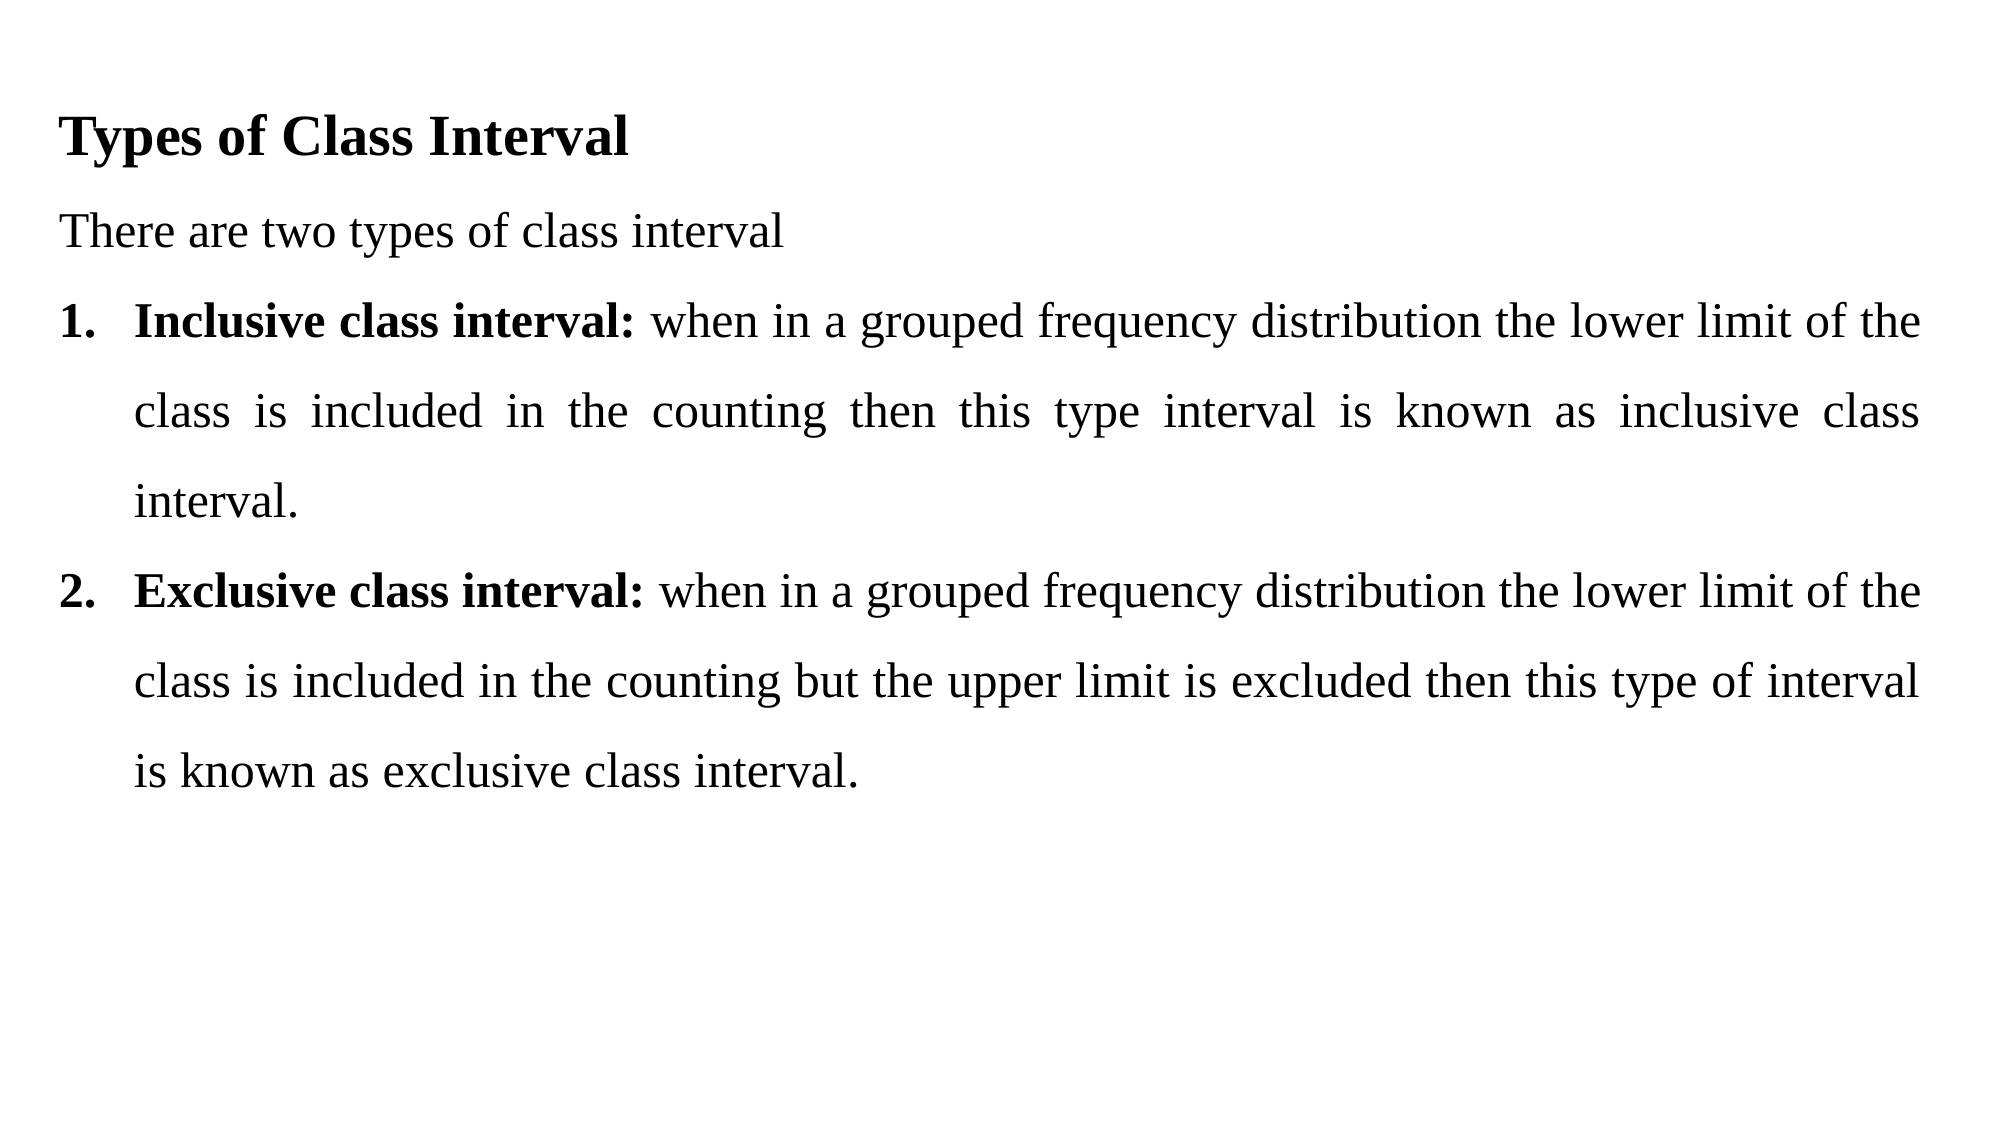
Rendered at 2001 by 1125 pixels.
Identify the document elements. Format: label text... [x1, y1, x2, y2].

text_box Types of Class Interval There are two types of class interval Inclusive class interval: when in a grouped frequency distribution the lower limit of the class is included in the counting then this type interval is known as inclusive class interval. Exclusive class interval: when in a grouped frequency distribution the lower limit of the class is included in the counting but the upper limit is excluded then this type of interval is known as exclusive class interval. [44, 54, 1938, 895]
